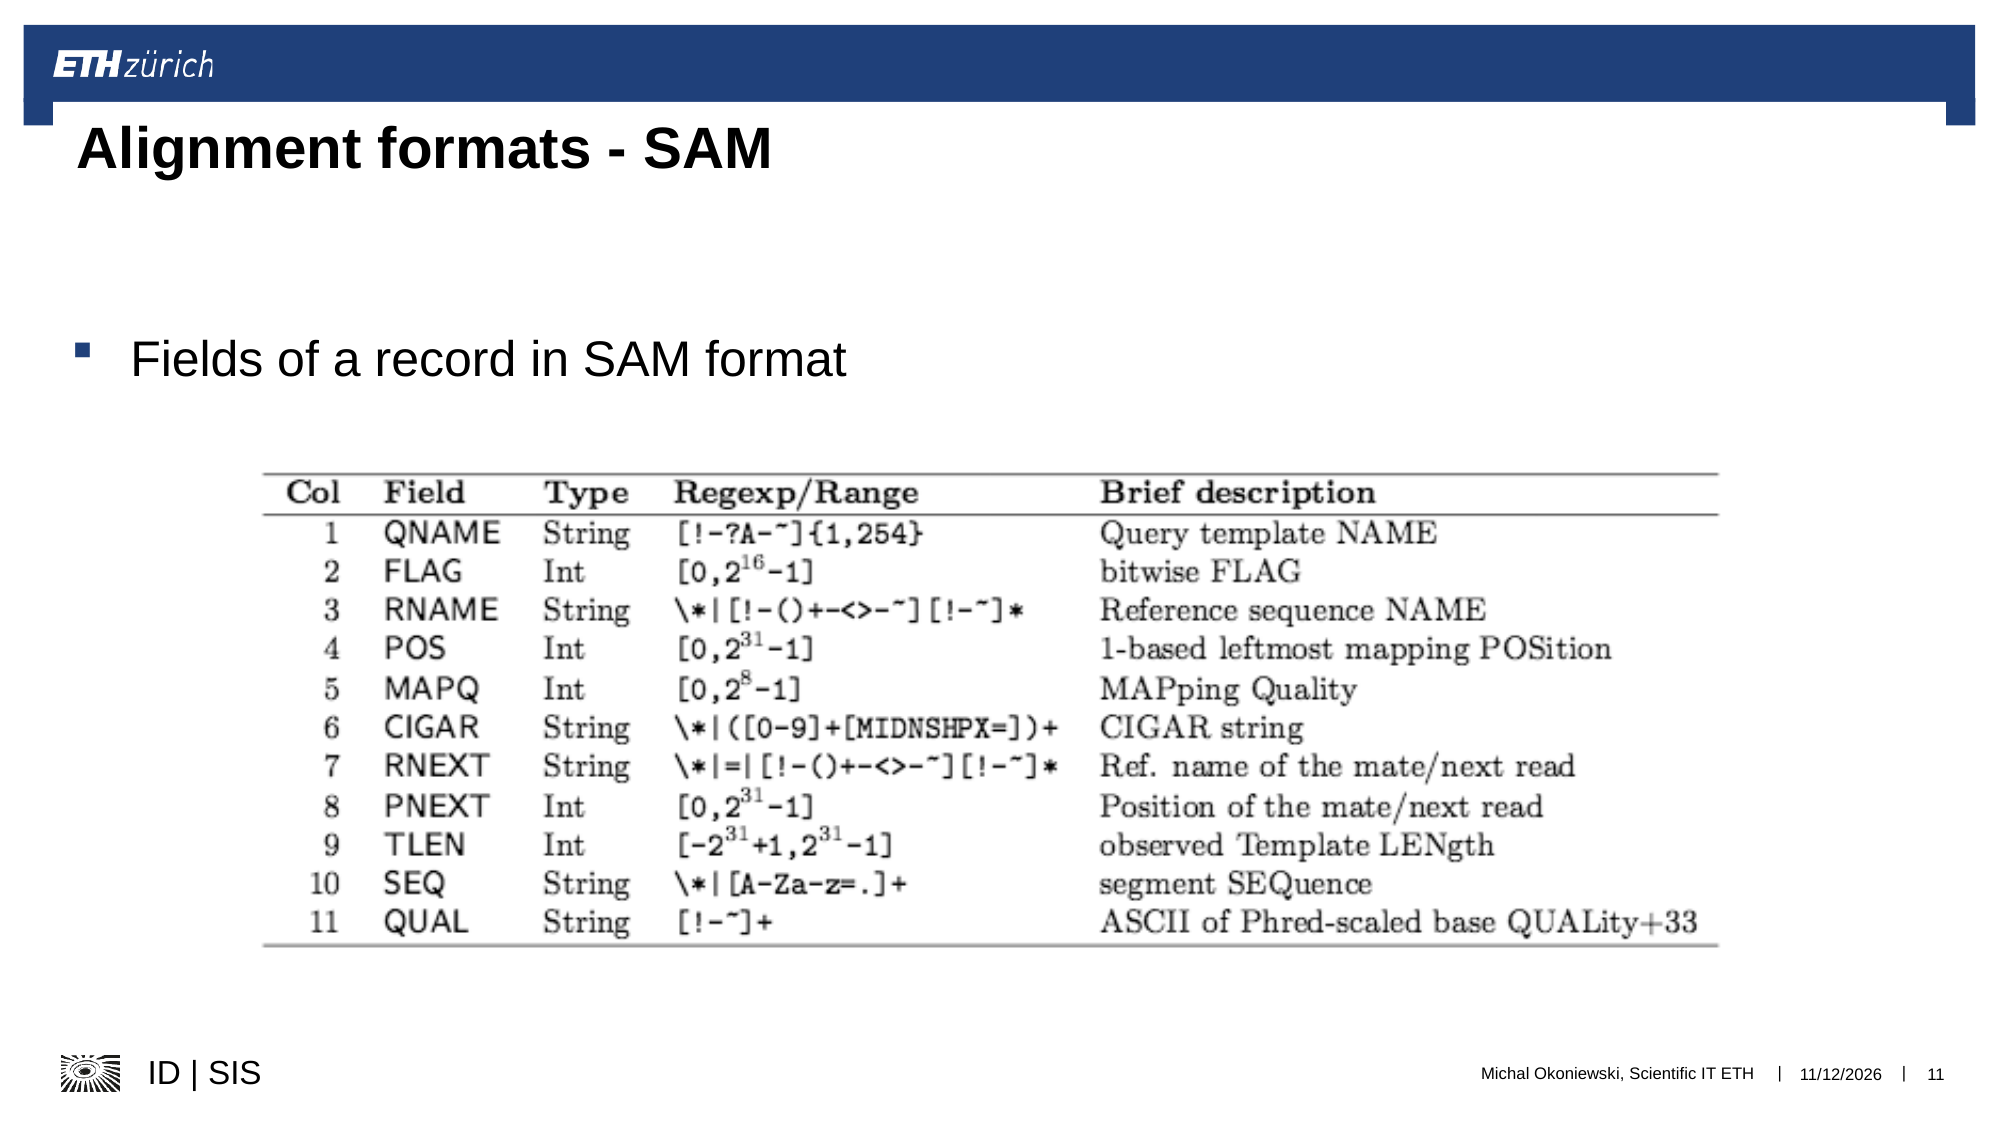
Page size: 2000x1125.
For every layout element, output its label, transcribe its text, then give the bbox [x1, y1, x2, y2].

footer Michal Okoniewski, Scientific IT ETH [999, 1034, 1760, 1111]
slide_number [1790, 1034, 1892, 1112]
title Alignment formats - SAM [53, 101, 1946, 262]
picture [61, 1055, 120, 1092]
picture [160, 455, 1758, 965]
list Fields of a record in SAM format [48, 326, 1941, 1017]
slide_number 11 [1906, 1034, 1966, 1112]
